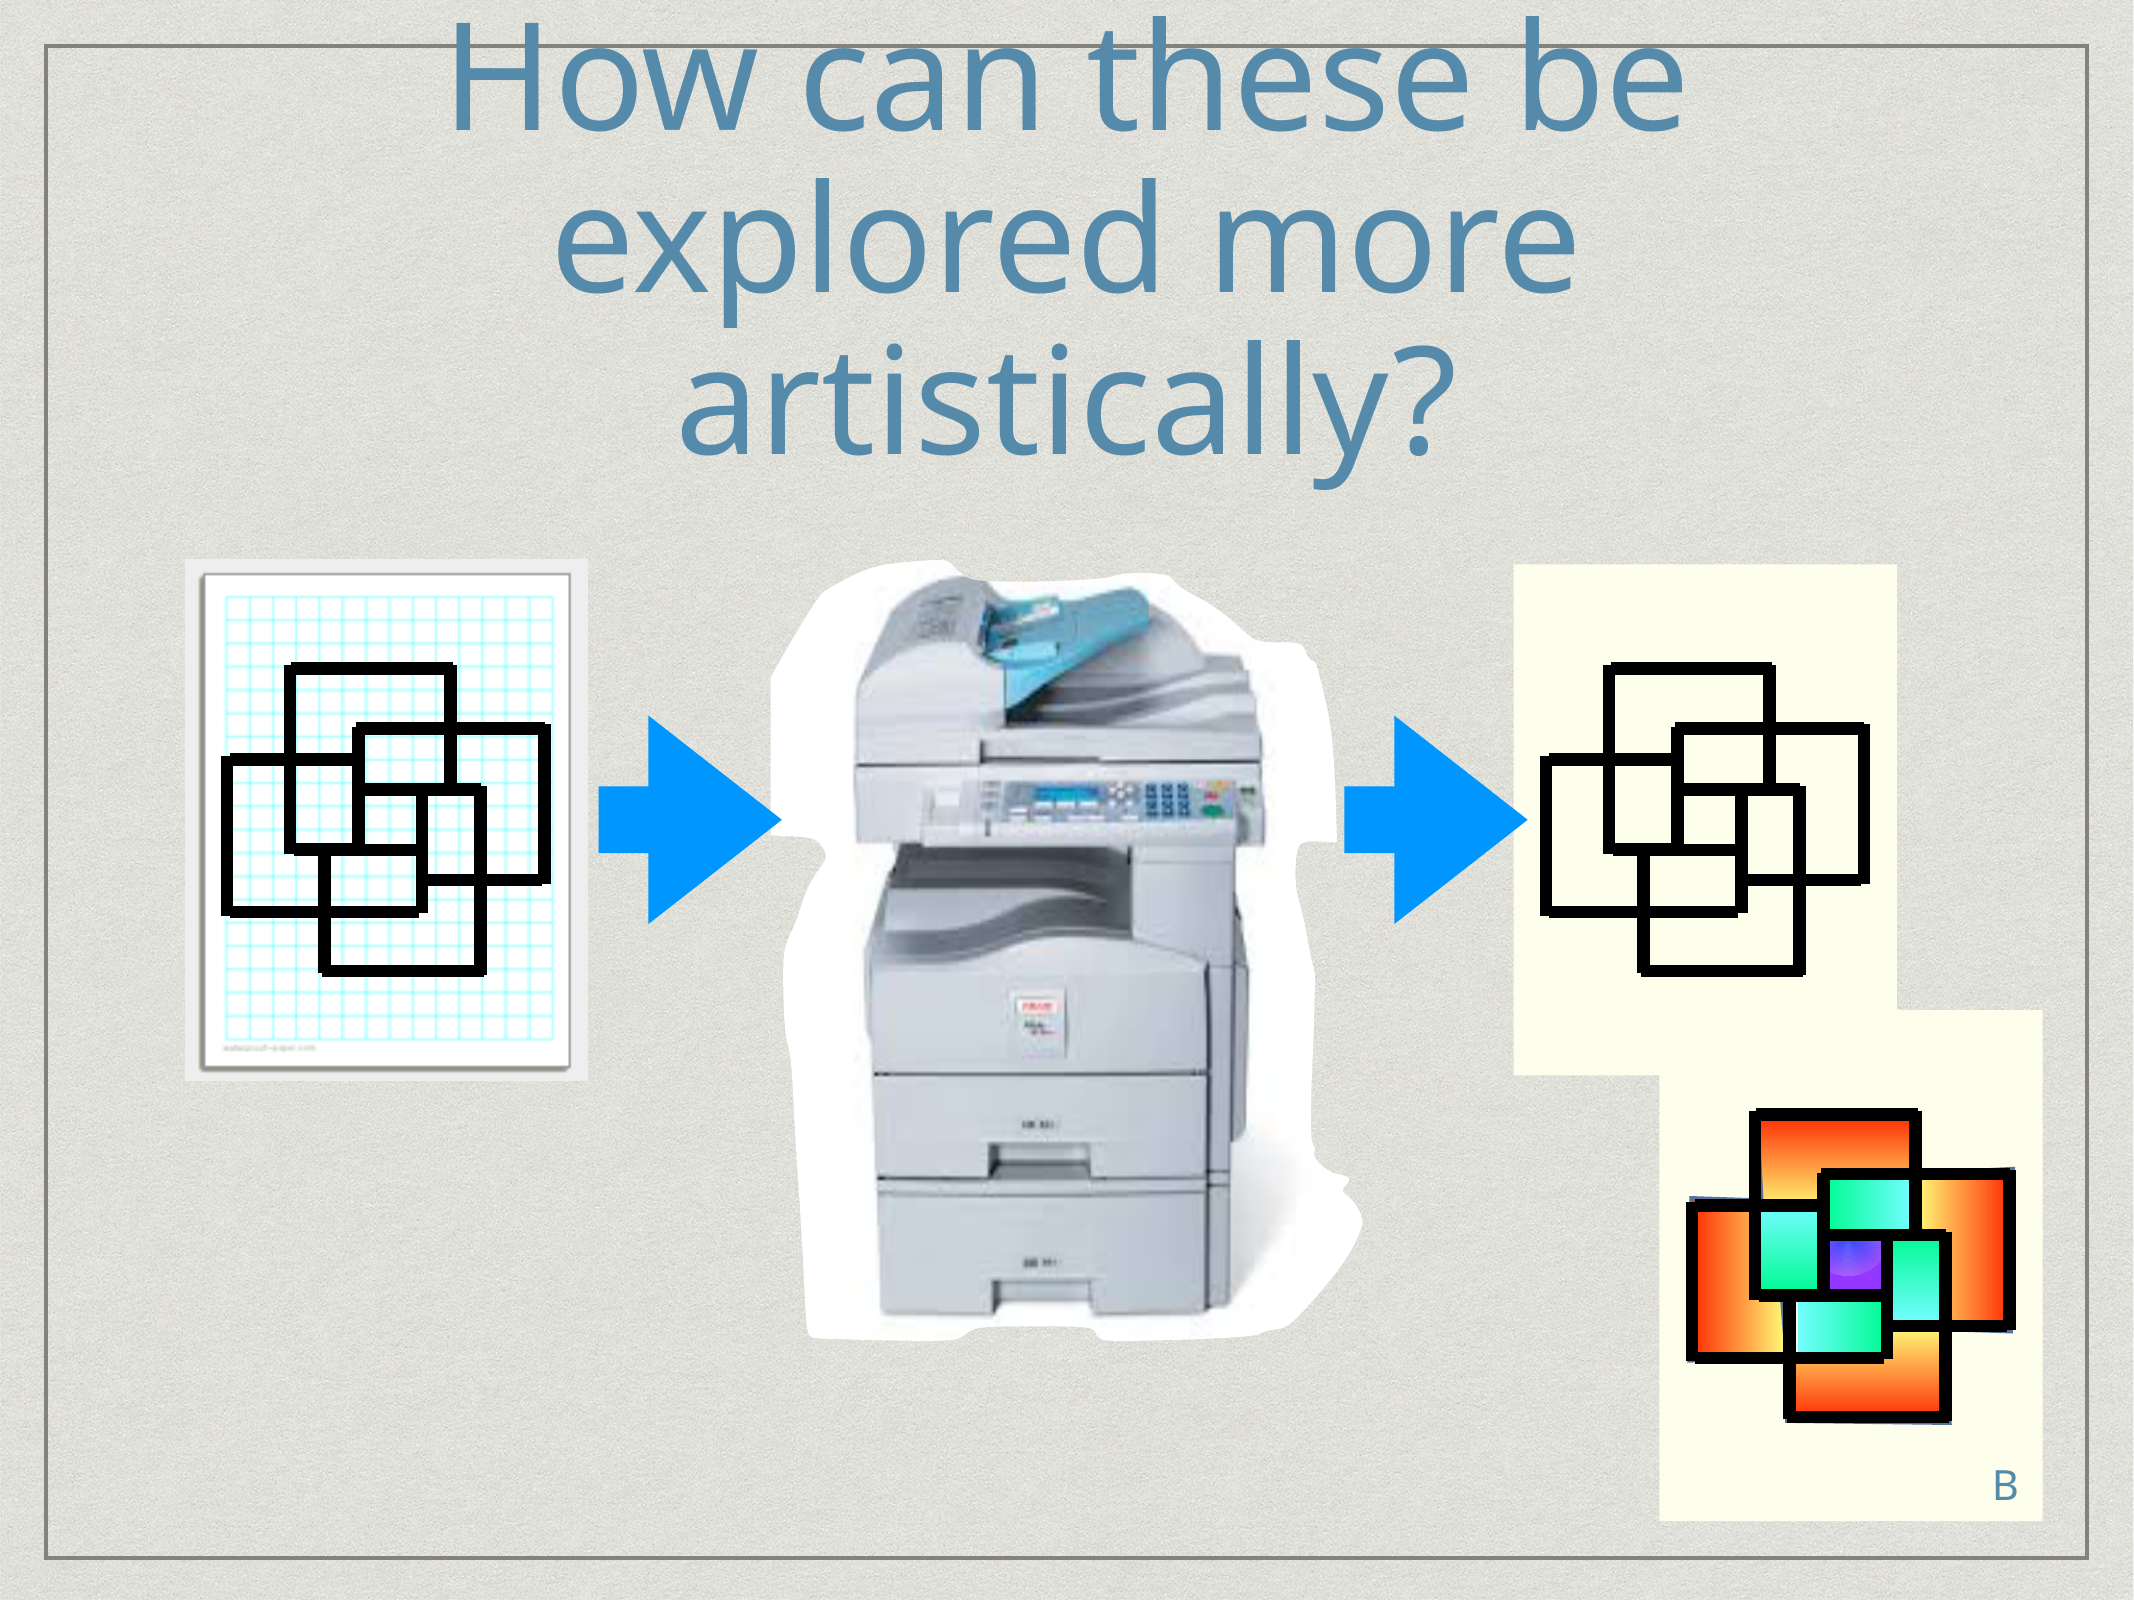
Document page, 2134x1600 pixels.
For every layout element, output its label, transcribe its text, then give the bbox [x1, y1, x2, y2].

picture [0, 0, 2134, 1600]
text_box [598, 715, 765, 924]
text_box [1371, 715, 1528, 924]
text_box [1513, 564, 1897, 1076]
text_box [1545, 664, 1865, 975]
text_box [226, 664, 546, 975]
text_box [1659, 1009, 2043, 1522]
title How can these be explored more artistically? [170, 43, 1963, 445]
